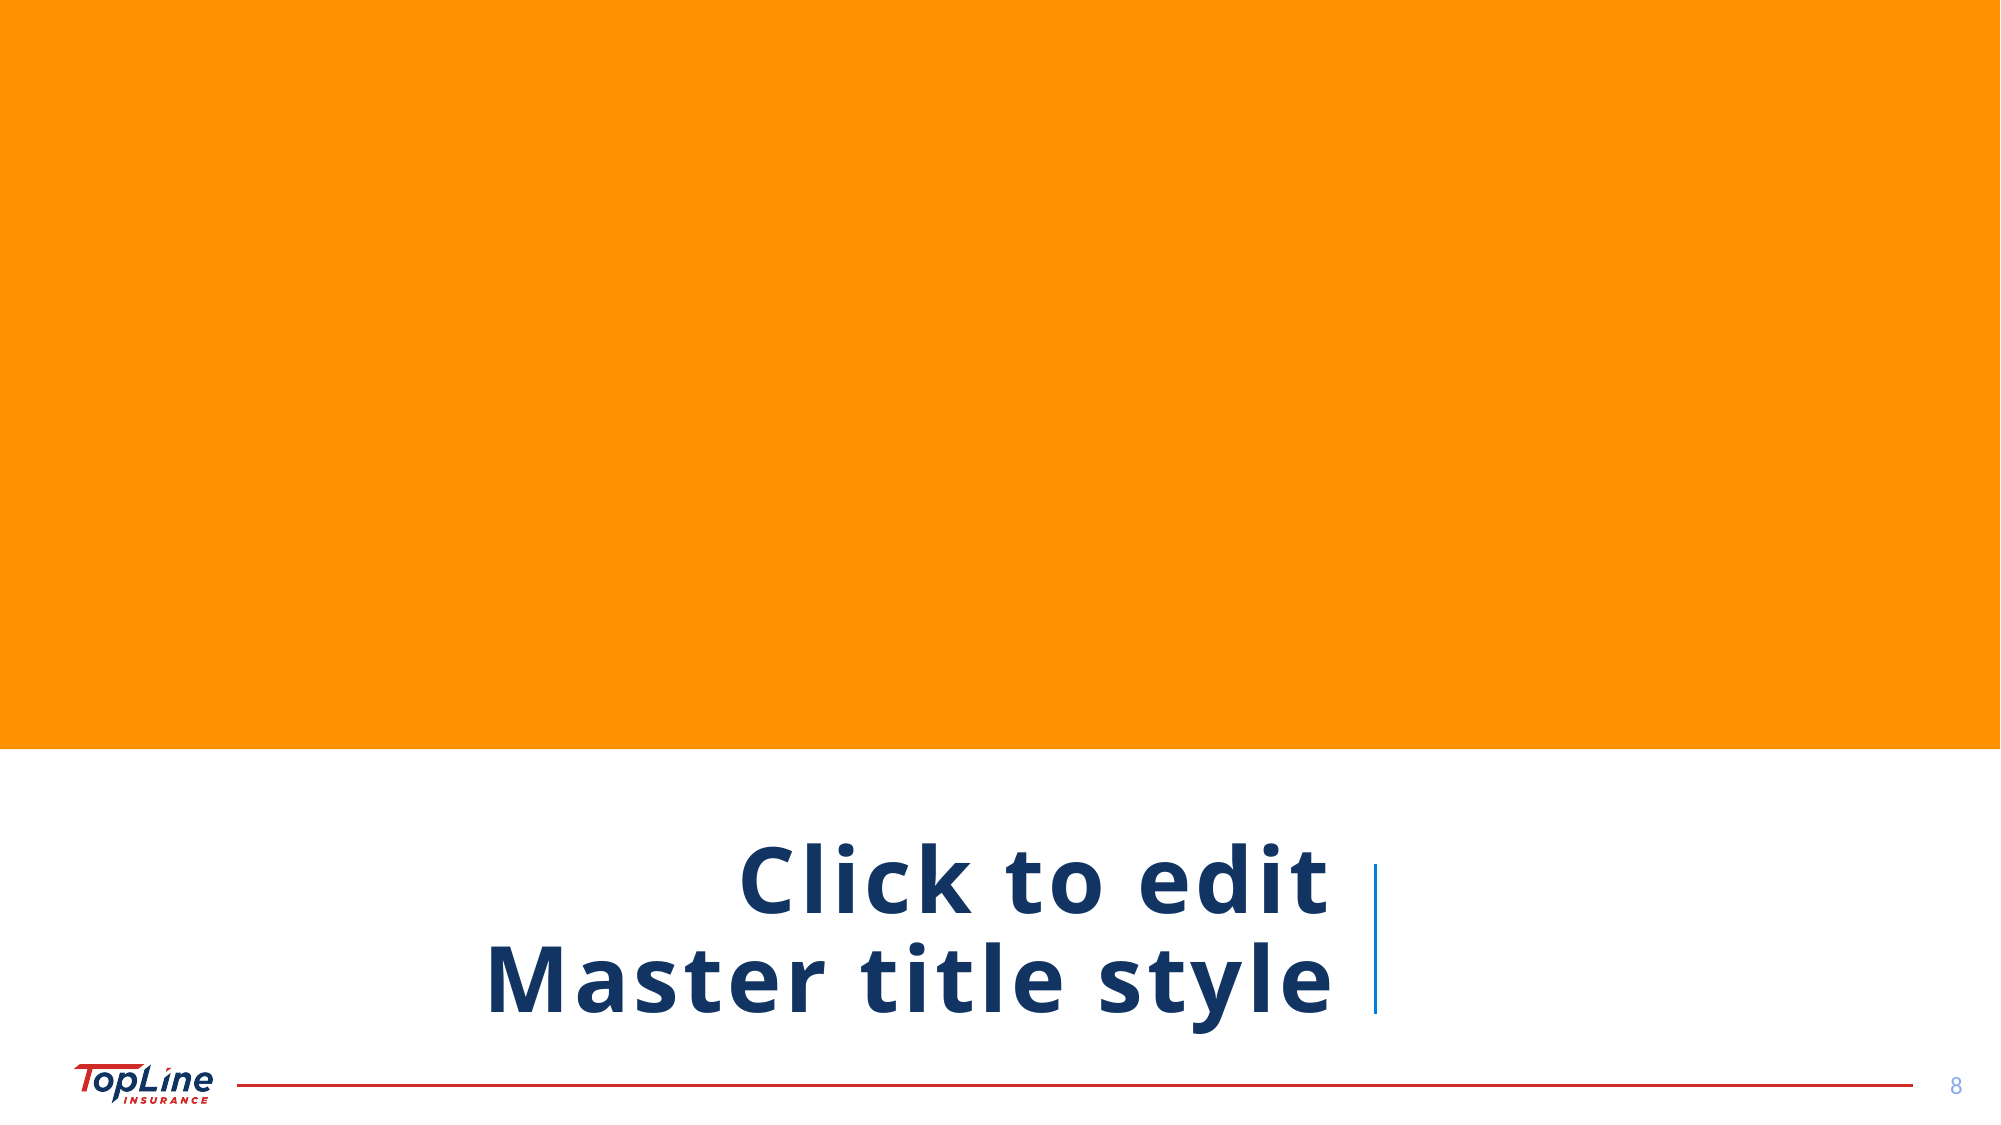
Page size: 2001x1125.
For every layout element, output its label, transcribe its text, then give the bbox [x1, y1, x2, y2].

picture [73, 1064, 213, 1104]
slide_number 8 [1913, 1054, 2000, 1115]
